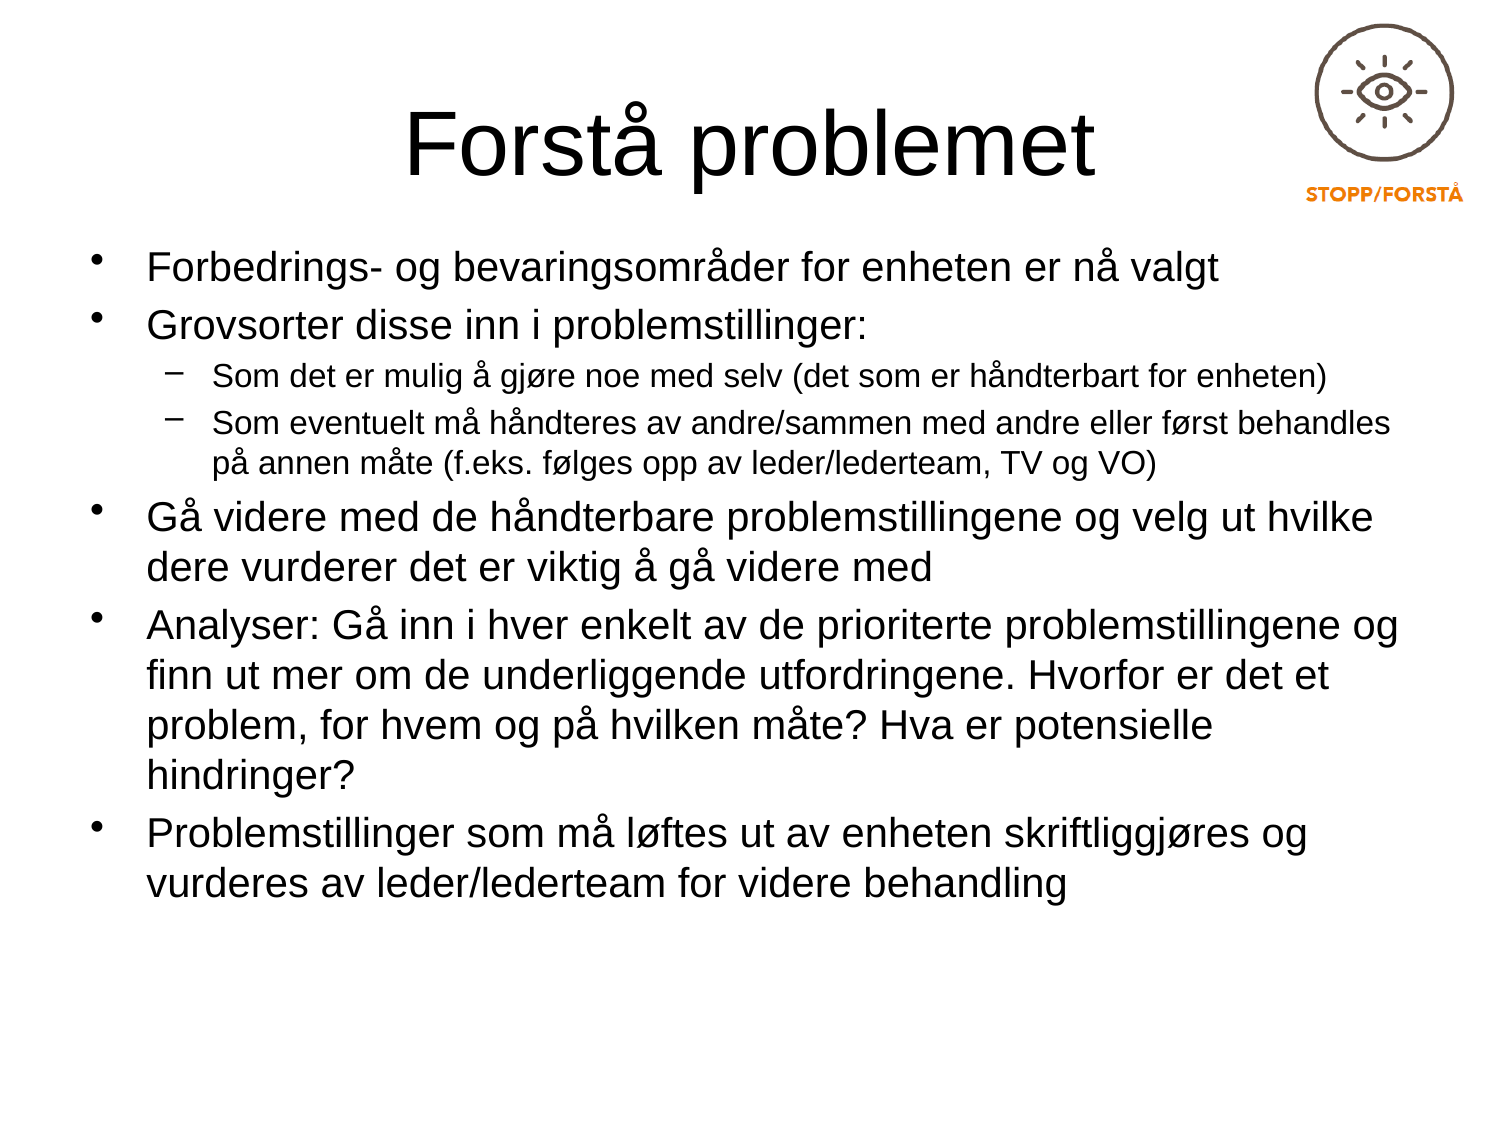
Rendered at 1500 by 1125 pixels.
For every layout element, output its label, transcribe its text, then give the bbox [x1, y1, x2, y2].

list Forbedrings- og bevaringsområder for enheten er nå valgt Grovsorter disse inn i problemstillinger: Som det er mulig å gjøre noe med selv (det som er håndterbart for enheten) Som eventuelt må håndteres av andre/sammen med andre eller først behandles på annen måte (f.eks. følges opp av leder/lederteam, TV og VO) Gå videre med de håndterbare problemstillingene og velg ut hvilke dere vurderer det er viktig å gå videre med Analyser: Gå inn i hver enkelt av de prioriterte problemstillingene og finn ut mer om de underliggende utfordringene. Hvorfor er det et problem, for hvem og på hvilken måte? Hva er potensielle hindringer? Problemstillinger som må løftes ut av enheten skriftliggjøres og vurderes av leder/lederteam for videre behandling [75, 232, 1425, 1040]
picture [1305, 19, 1467, 209]
title Forstå problemet [75, 45, 1425, 232]
